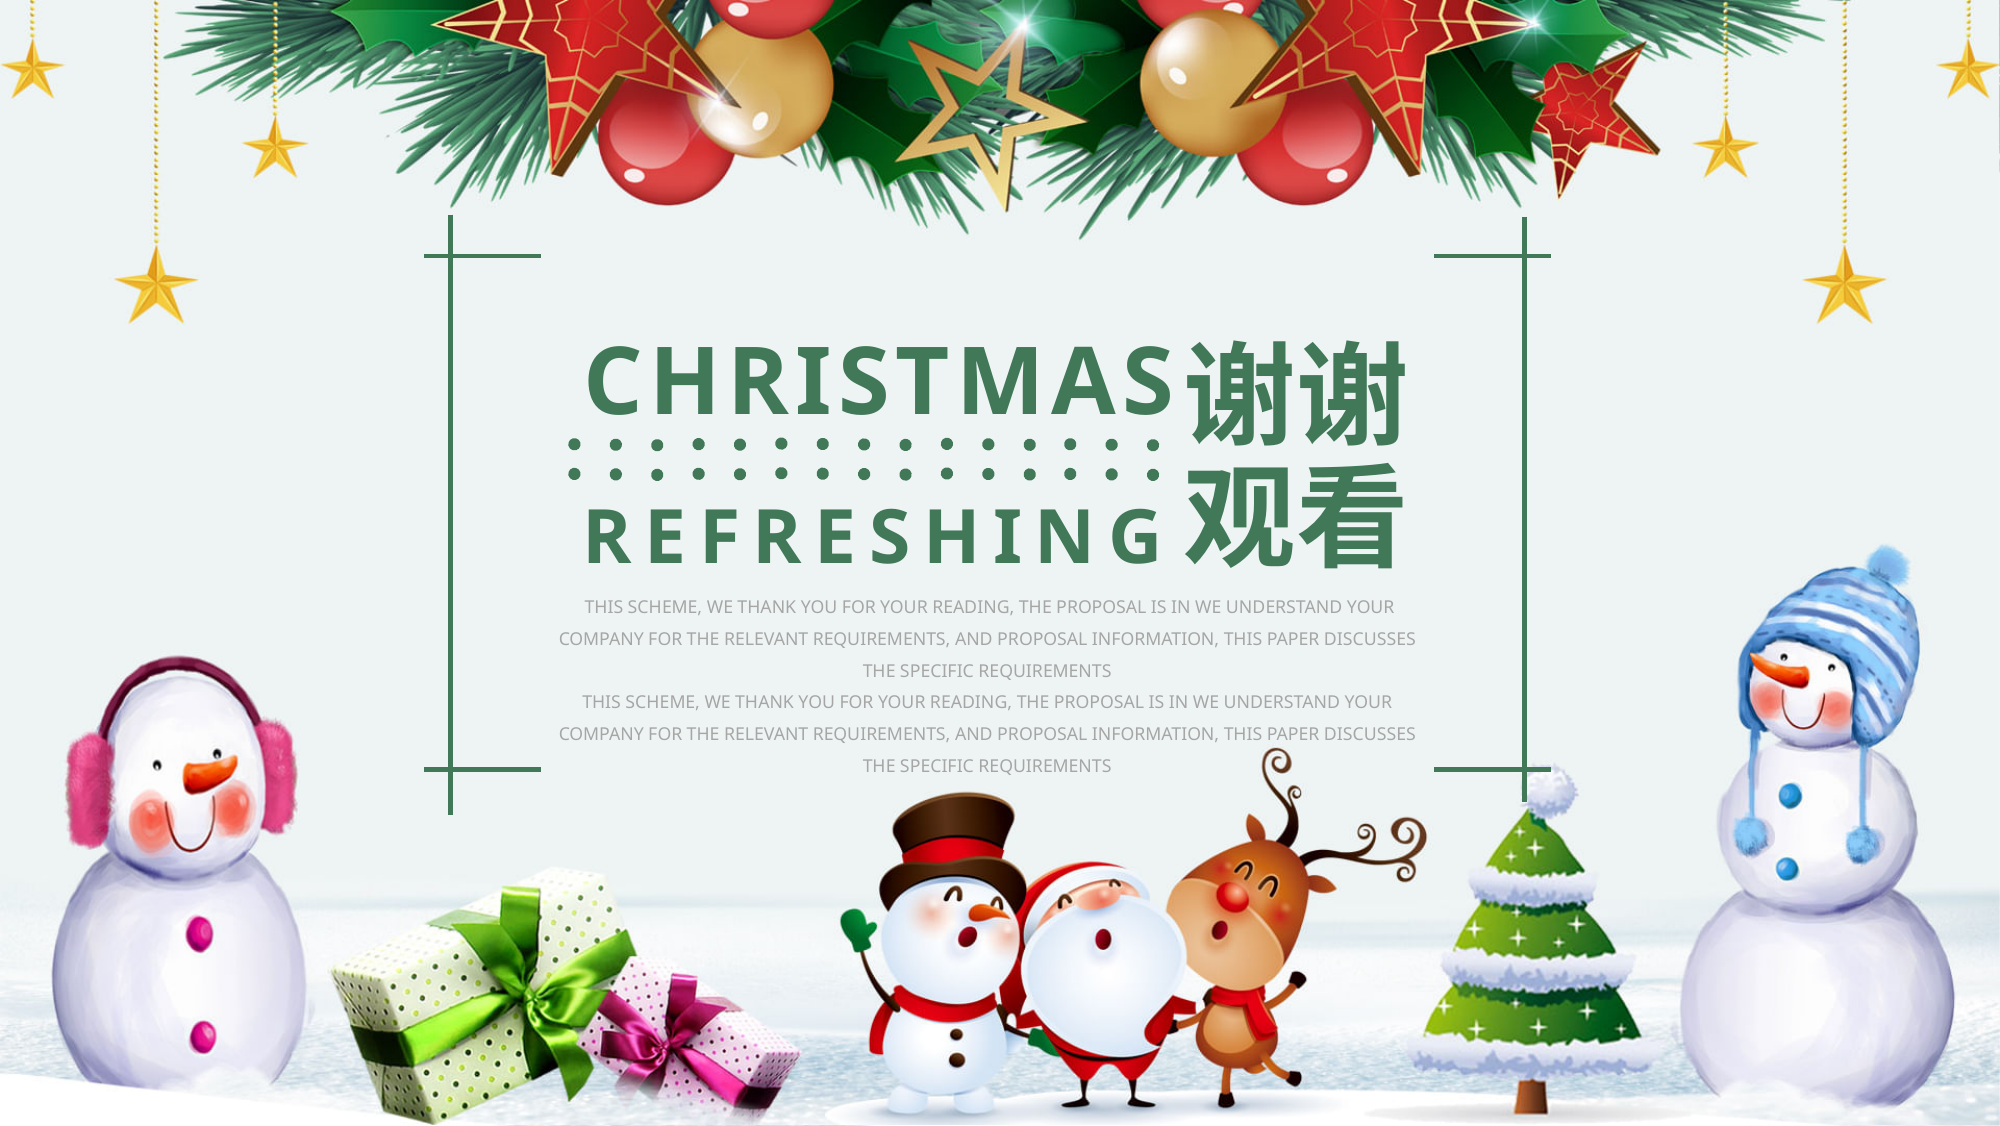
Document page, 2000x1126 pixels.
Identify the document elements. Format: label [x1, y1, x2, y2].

text_box [568, 437, 1160, 481]
text_box [687, 0, 1288, 1079]
picture [0, 0, 2000, 1126]
text_box [544, 313, 1214, 588]
